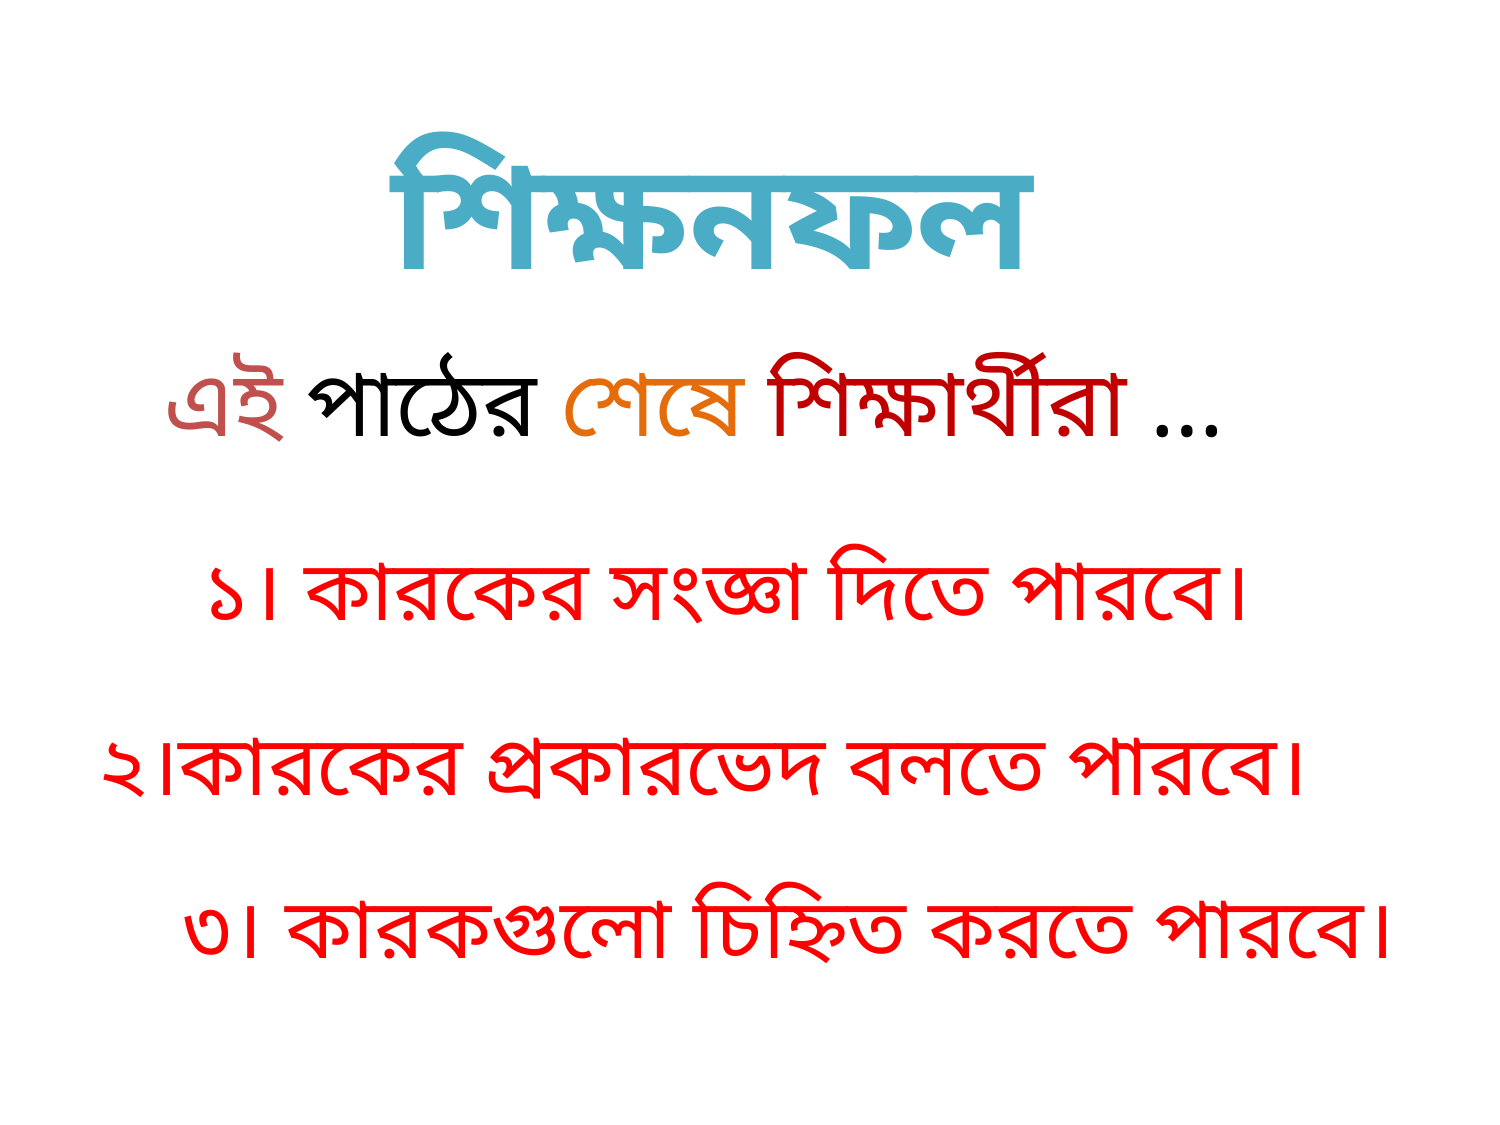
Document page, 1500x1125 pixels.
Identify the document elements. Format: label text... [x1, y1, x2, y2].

text_box ৩। কারকগুলো চিহ্নিত করতে পারবে। [123, 885, 1477, 964]
text_box ধ২।কারকের প্রকারভেদ বলতে পারবে। [0, 723, 1402, 802]
text_box শিক্ষনফল [312, 112, 1113, 308]
text_box ১। কারকের সংজ্ঞা দিতে পারবে। [135, 548, 1339, 627]
text_box এই পাঠের শেষে শিক্ষার্থীরা … [150, 337, 1325, 463]
